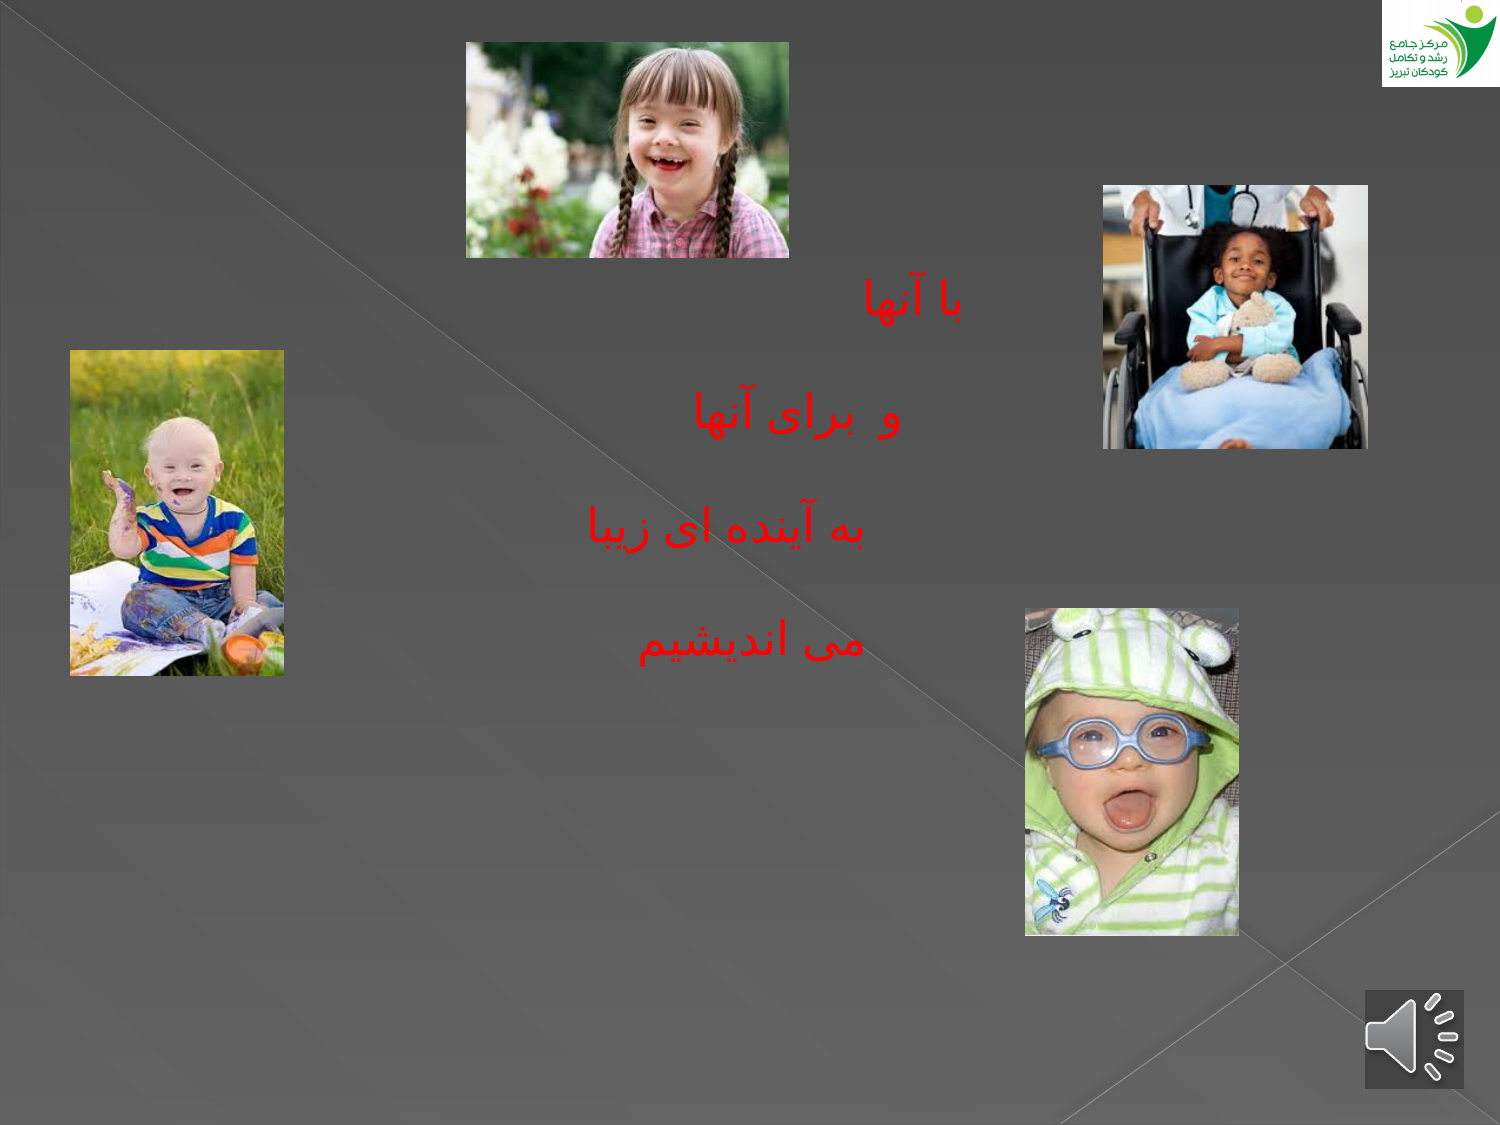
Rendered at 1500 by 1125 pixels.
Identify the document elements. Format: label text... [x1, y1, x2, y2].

picture [70, 350, 285, 676]
picture [1025, 608, 1239, 937]
picture [1103, 185, 1368, 450]
title با آنها و برای آنها به آینده ای زیبا می اندیشیم [283, 262, 1024, 676]
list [466, 42, 789, 258]
picture [1364, 989, 1465, 1090]
picture [1381, 0, 1500, 87]
